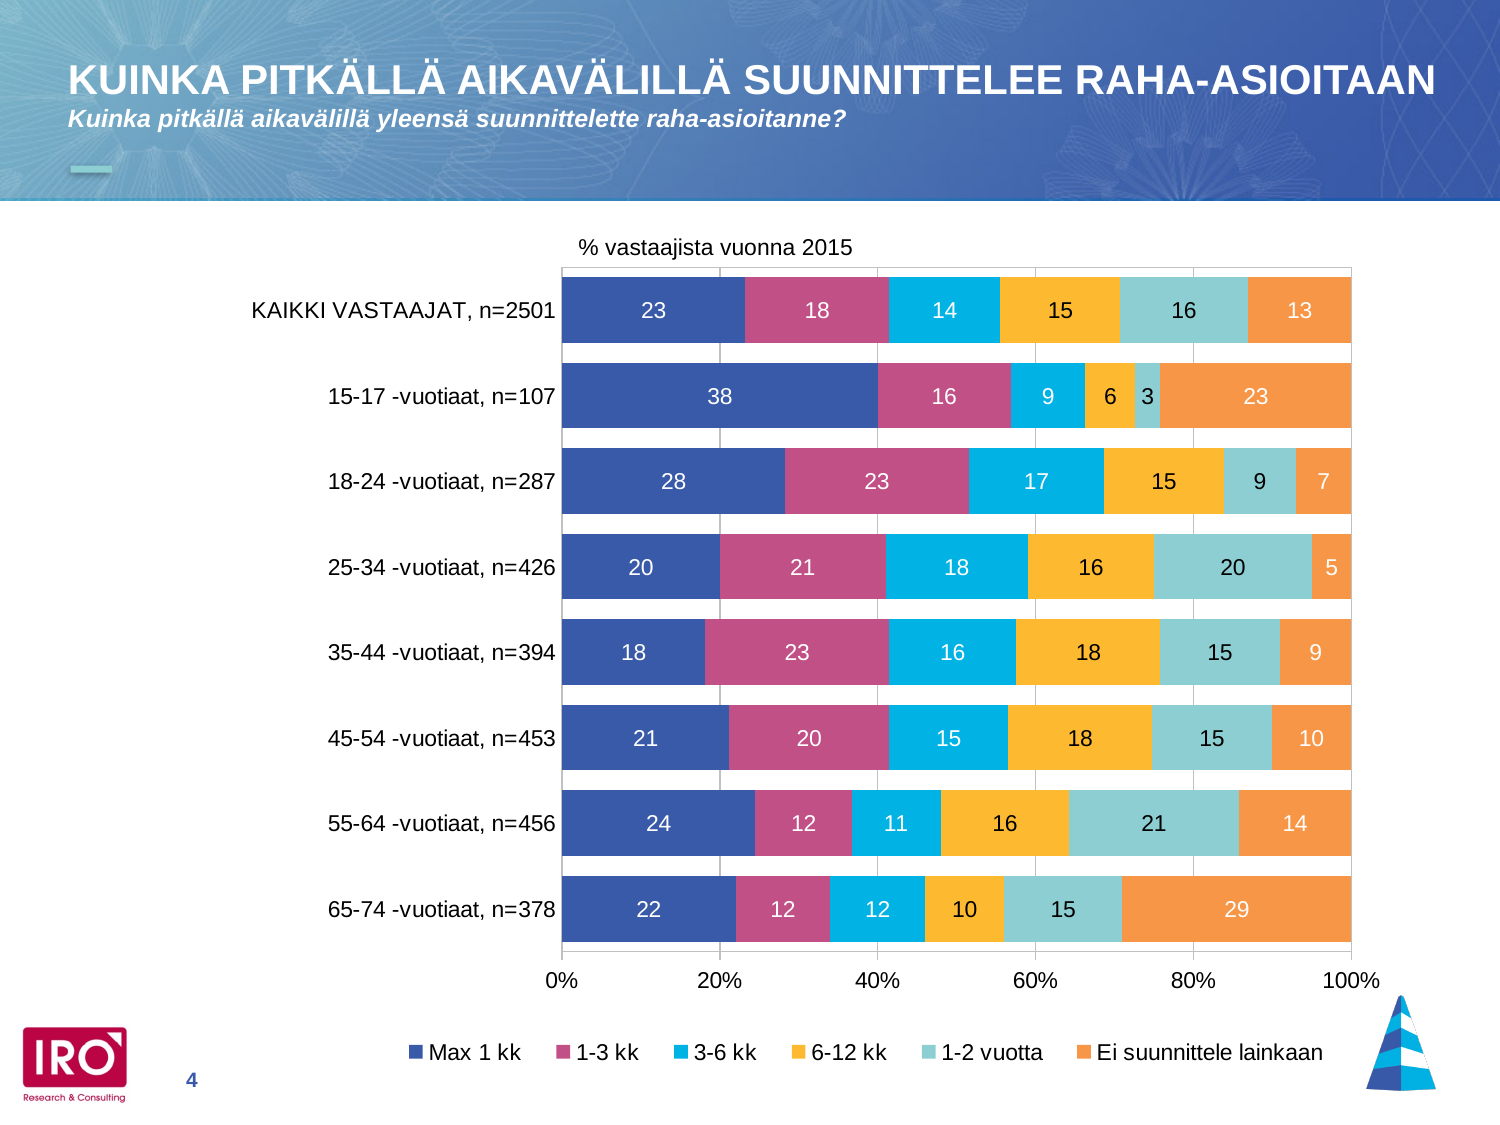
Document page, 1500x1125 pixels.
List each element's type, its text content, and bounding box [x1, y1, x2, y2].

text_box % vastaajista vuonna 2015 [563, 223, 1030, 254]
text_box KUINKA PITKÄLLÄ AIKAVÄLILLÄ SUUNNITTELEE RAHA-ASIOITAAN Kuinka pitkällä aikavälillä yleensä suunnittelette raha-asioitanne? [53, 18, 1500, 167]
picture [0, 0, 1500, 201]
chart [0, 255, 1500, 1125]
